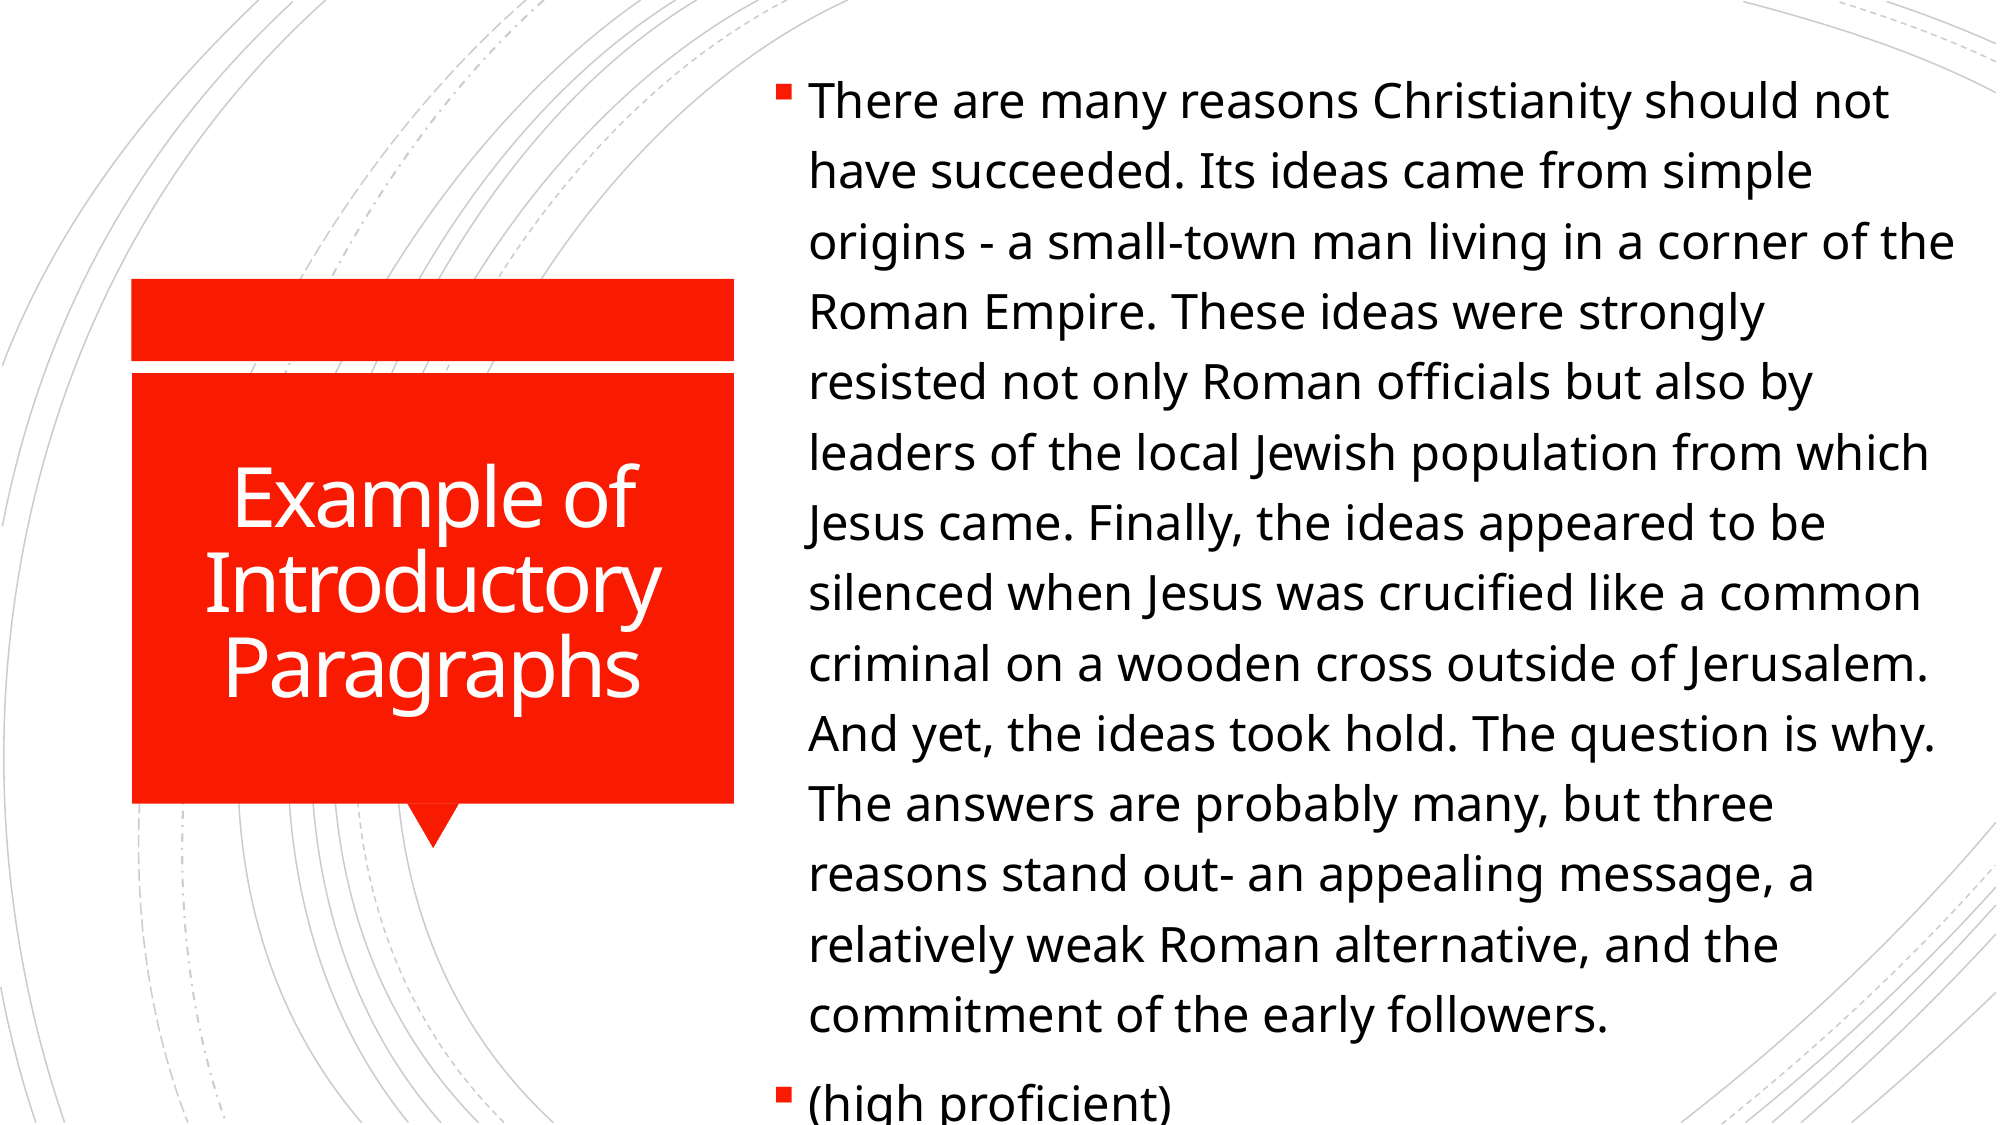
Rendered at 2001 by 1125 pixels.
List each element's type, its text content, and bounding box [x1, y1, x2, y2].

list There are many reasons Christianity should not have succeeded. Its ideas came from simple origins - a small-town man living in a corner of the Roman Empire. These ideas were strongly resisted not only Roman officials but also by leaders of the local Jewish population from which Jesus came. Finally, the ideas appeared to be silenced when Jesus was crucified like a common criminal on a wooden cross outside of Jerusalem. And yet, the ideas took hold. The question is why. The answers are probably many, but three reasons stand out- an appealing message, a relatively weak Roman alternative, and the commitment of the early followers. (high proficient) [756, 50, 1972, 1125]
title Example of Introductory Paragraphs [145, 385, 720, 789]
